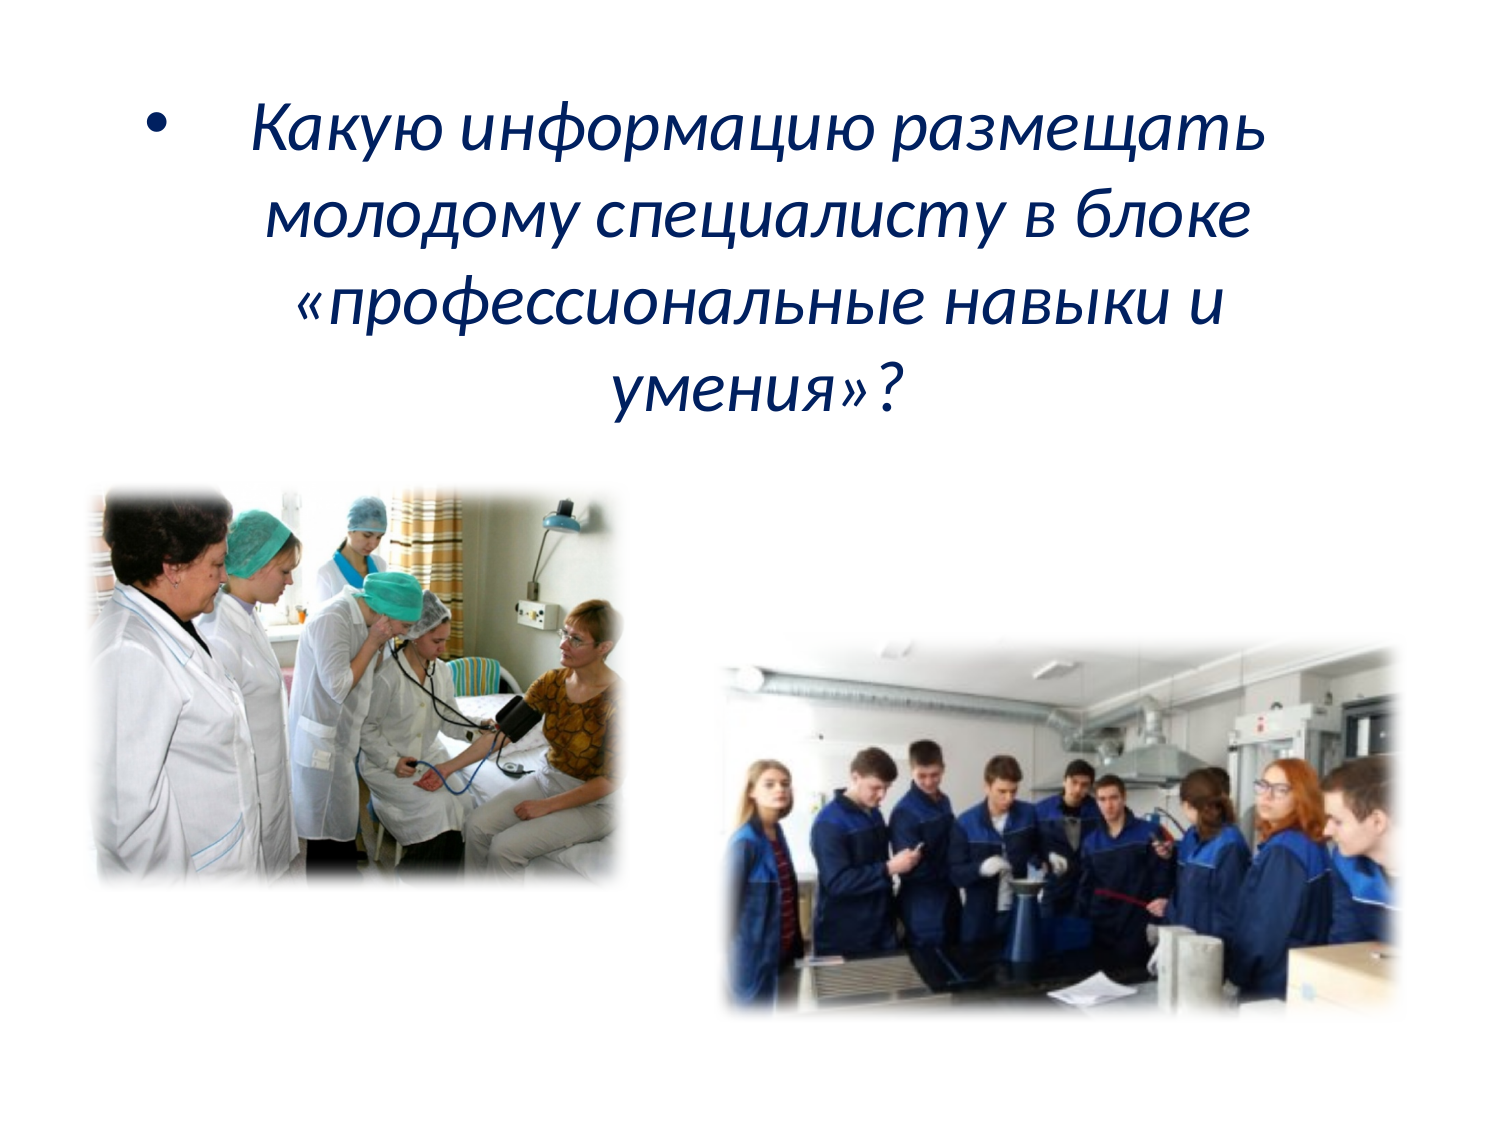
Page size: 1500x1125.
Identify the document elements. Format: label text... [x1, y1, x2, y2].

picture [81, 480, 632, 893]
picture [714, 632, 1408, 1023]
text_box Какую информацию размещать молодому специалисту в блоке «профессиональные навыки и умения»? [58, 70, 1390, 434]
